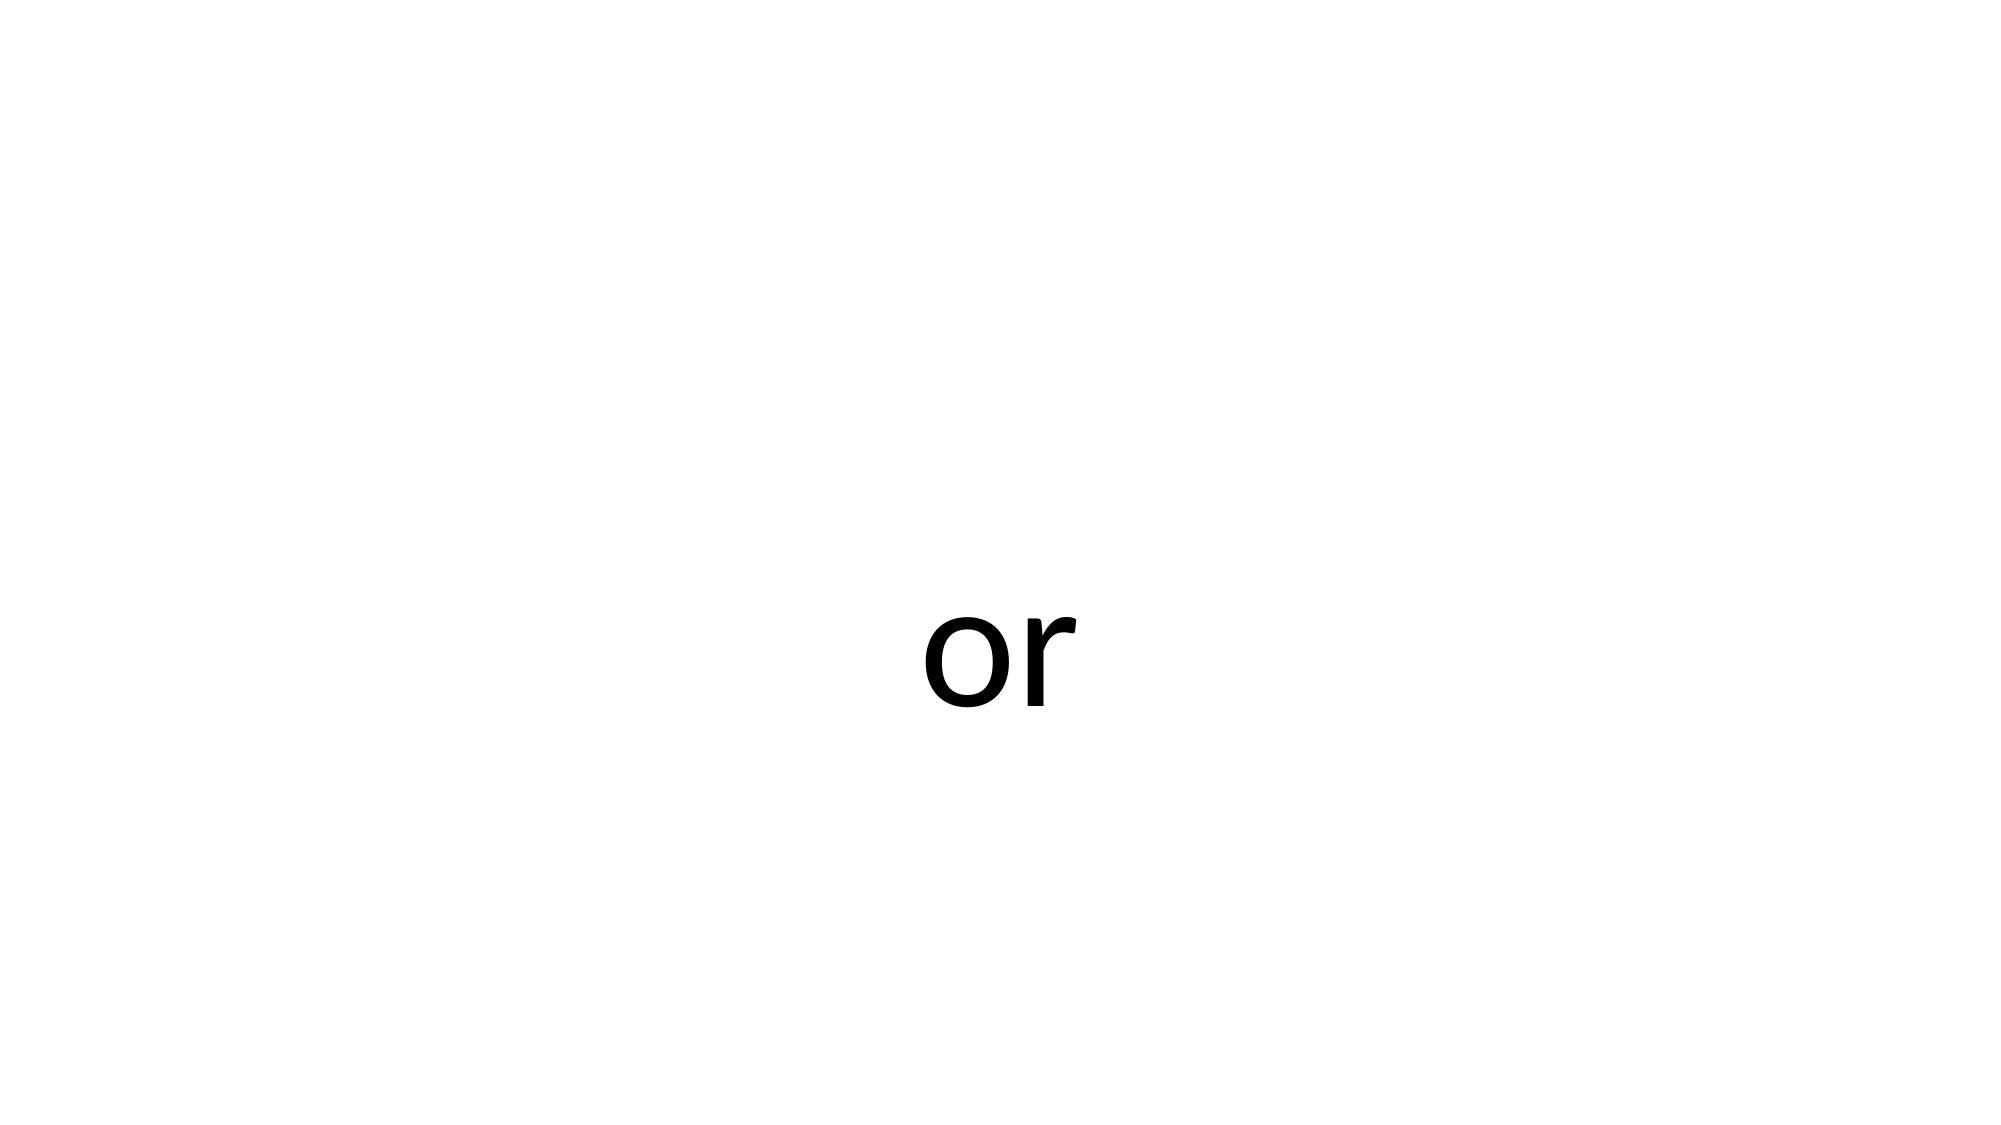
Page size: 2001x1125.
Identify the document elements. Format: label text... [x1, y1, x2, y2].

list or [137, 299, 1863, 1014]
